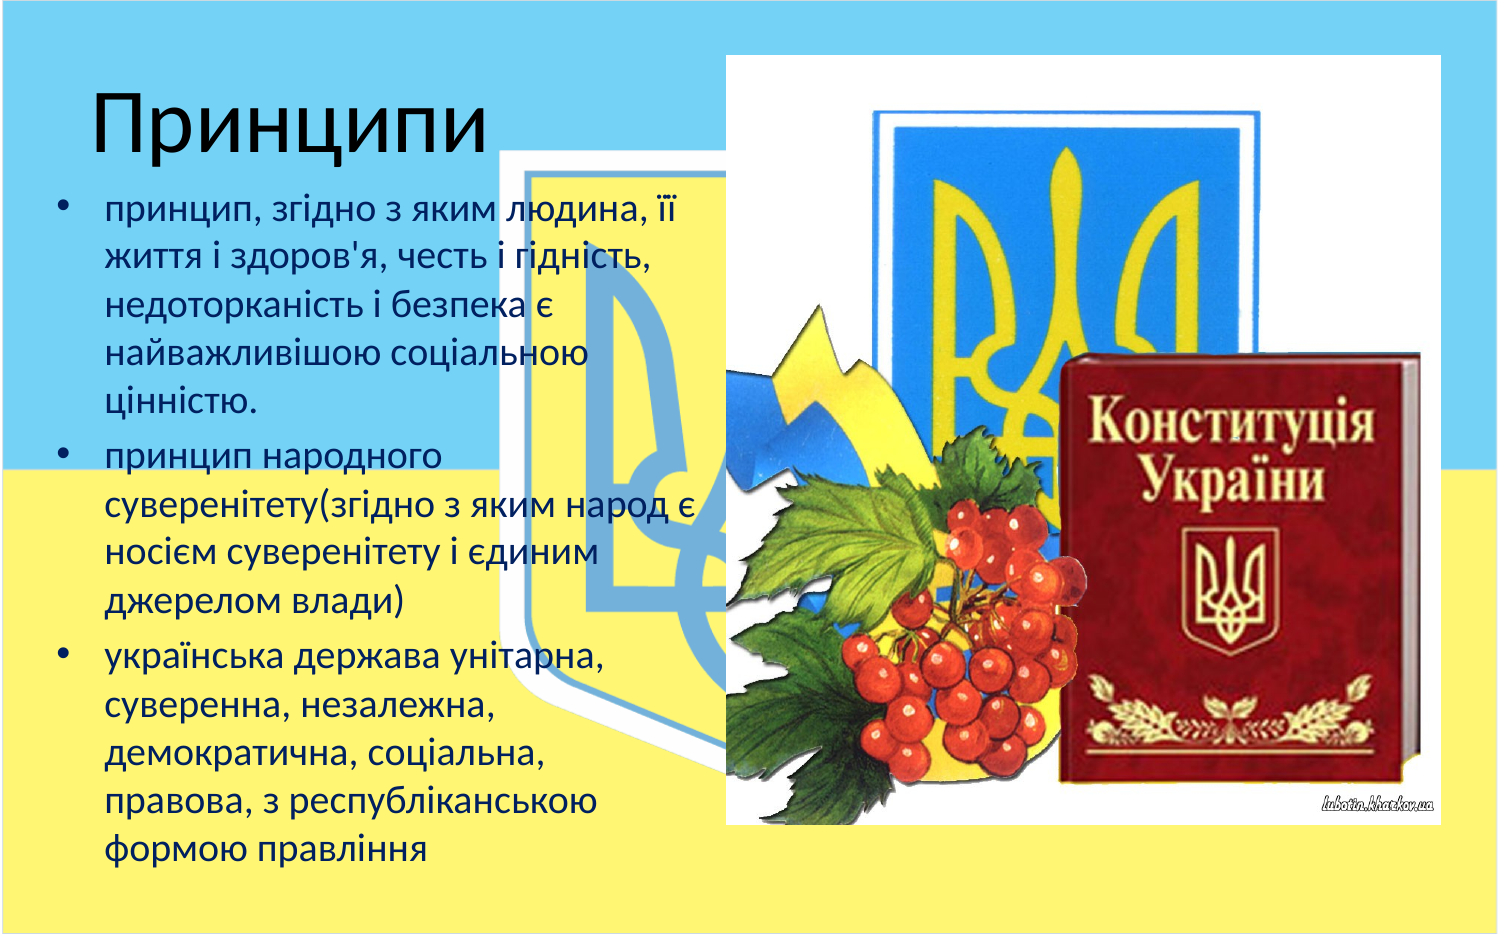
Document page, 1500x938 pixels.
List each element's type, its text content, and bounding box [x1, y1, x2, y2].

picture [726, 55, 1441, 825]
list принцип, згідно з яким людина, її життя і здоров'я, честь і гідність, недоторканість і безпека є найважливішою соціальною цінністю. принцип народного суверенітету(згідно з яким народ є носієм суверенітету і єдиним джерелом влади) українська держава унітарна, суверенна, незалежна, демократична, соціальна, правова, з республіканською формою правління [41, 173, 715, 894]
title Принципи [75, 37, 1425, 194]
